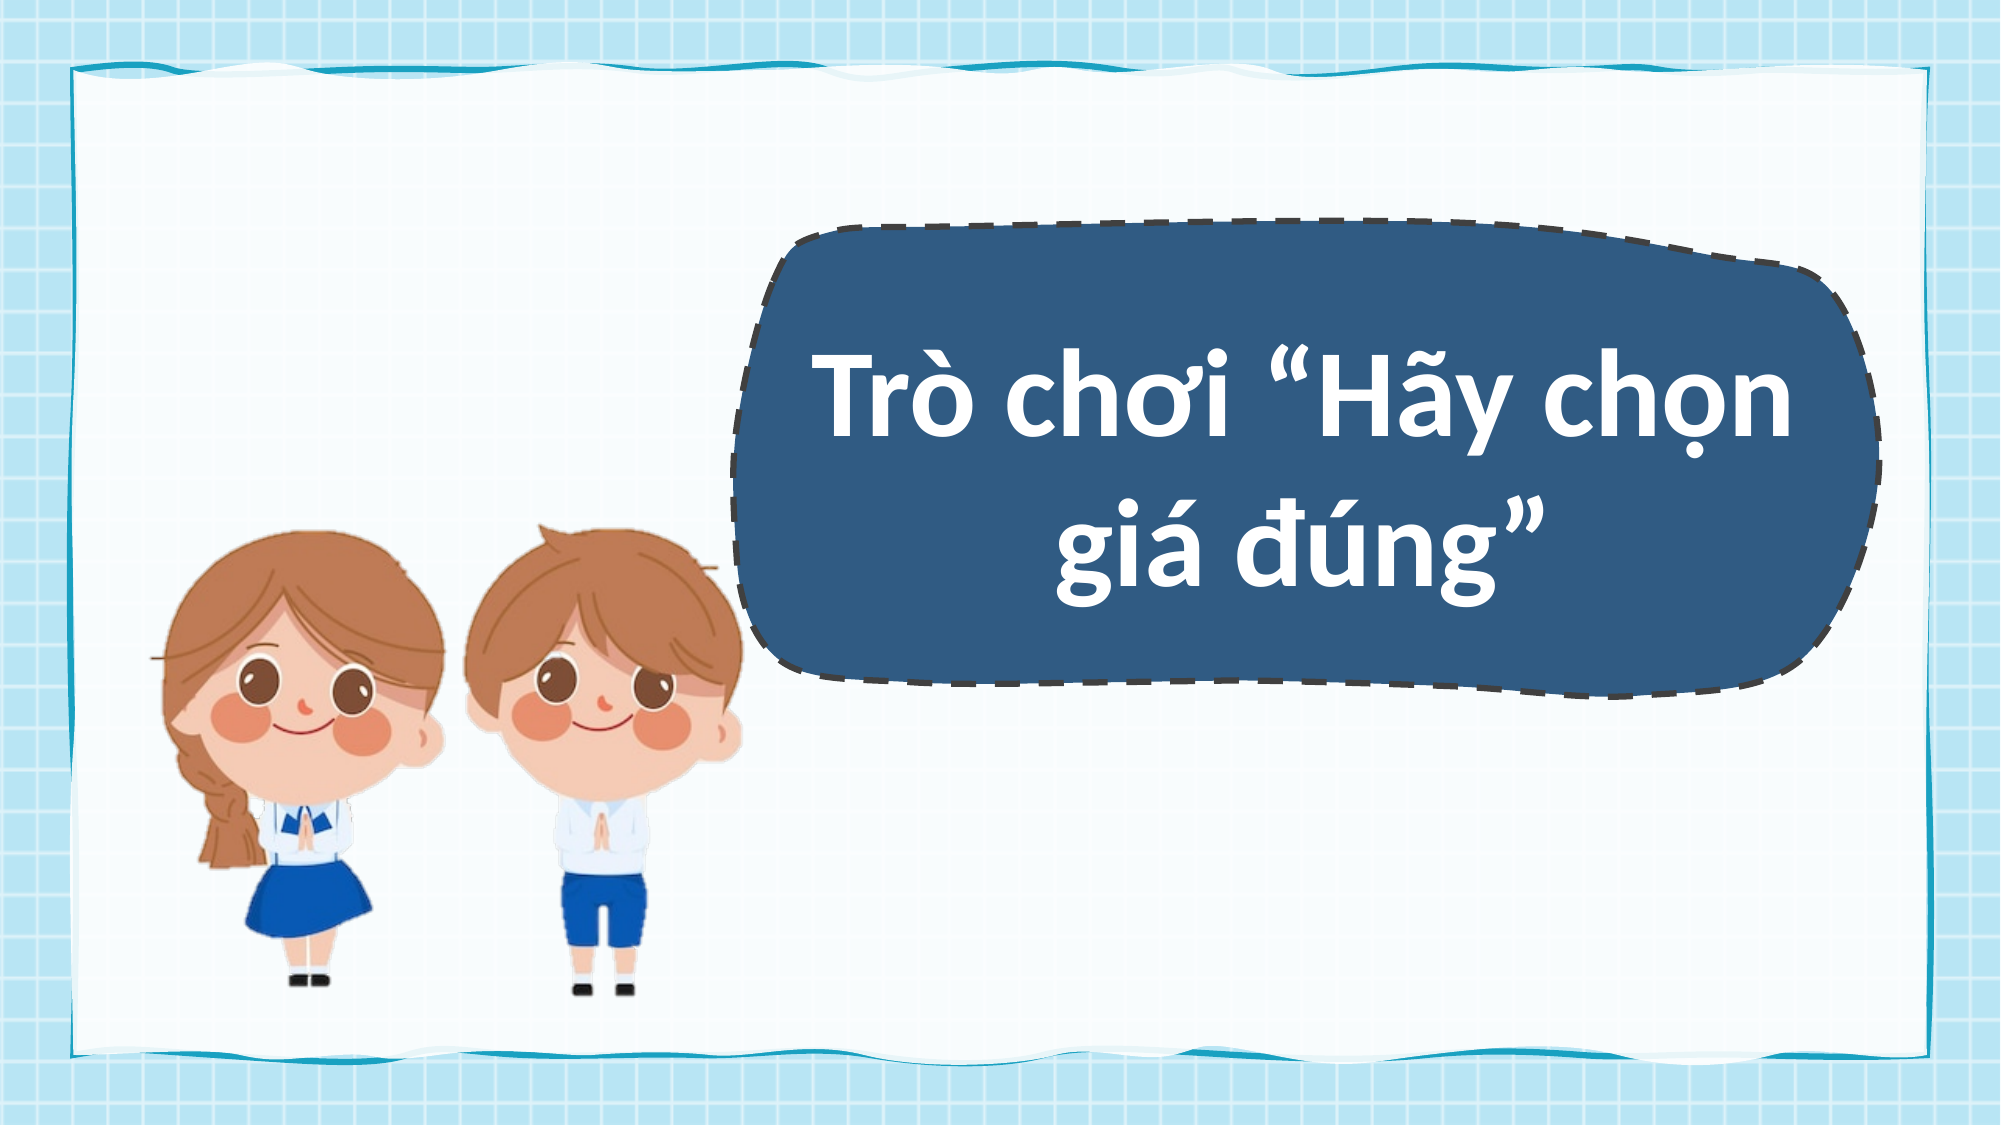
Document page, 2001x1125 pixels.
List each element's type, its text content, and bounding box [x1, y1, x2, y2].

text_box [763, 219, 1841, 303]
text_box [740, 340, 753, 396]
picture [0, 0, 2001, 1125]
text_box [834, 619, 1835, 698]
text_box Trò chơi “Hãy chọn giá đúng” [753, 303, 1854, 619]
text_box [72, 62, 1932, 1066]
text_box [1854, 331, 1881, 579]
